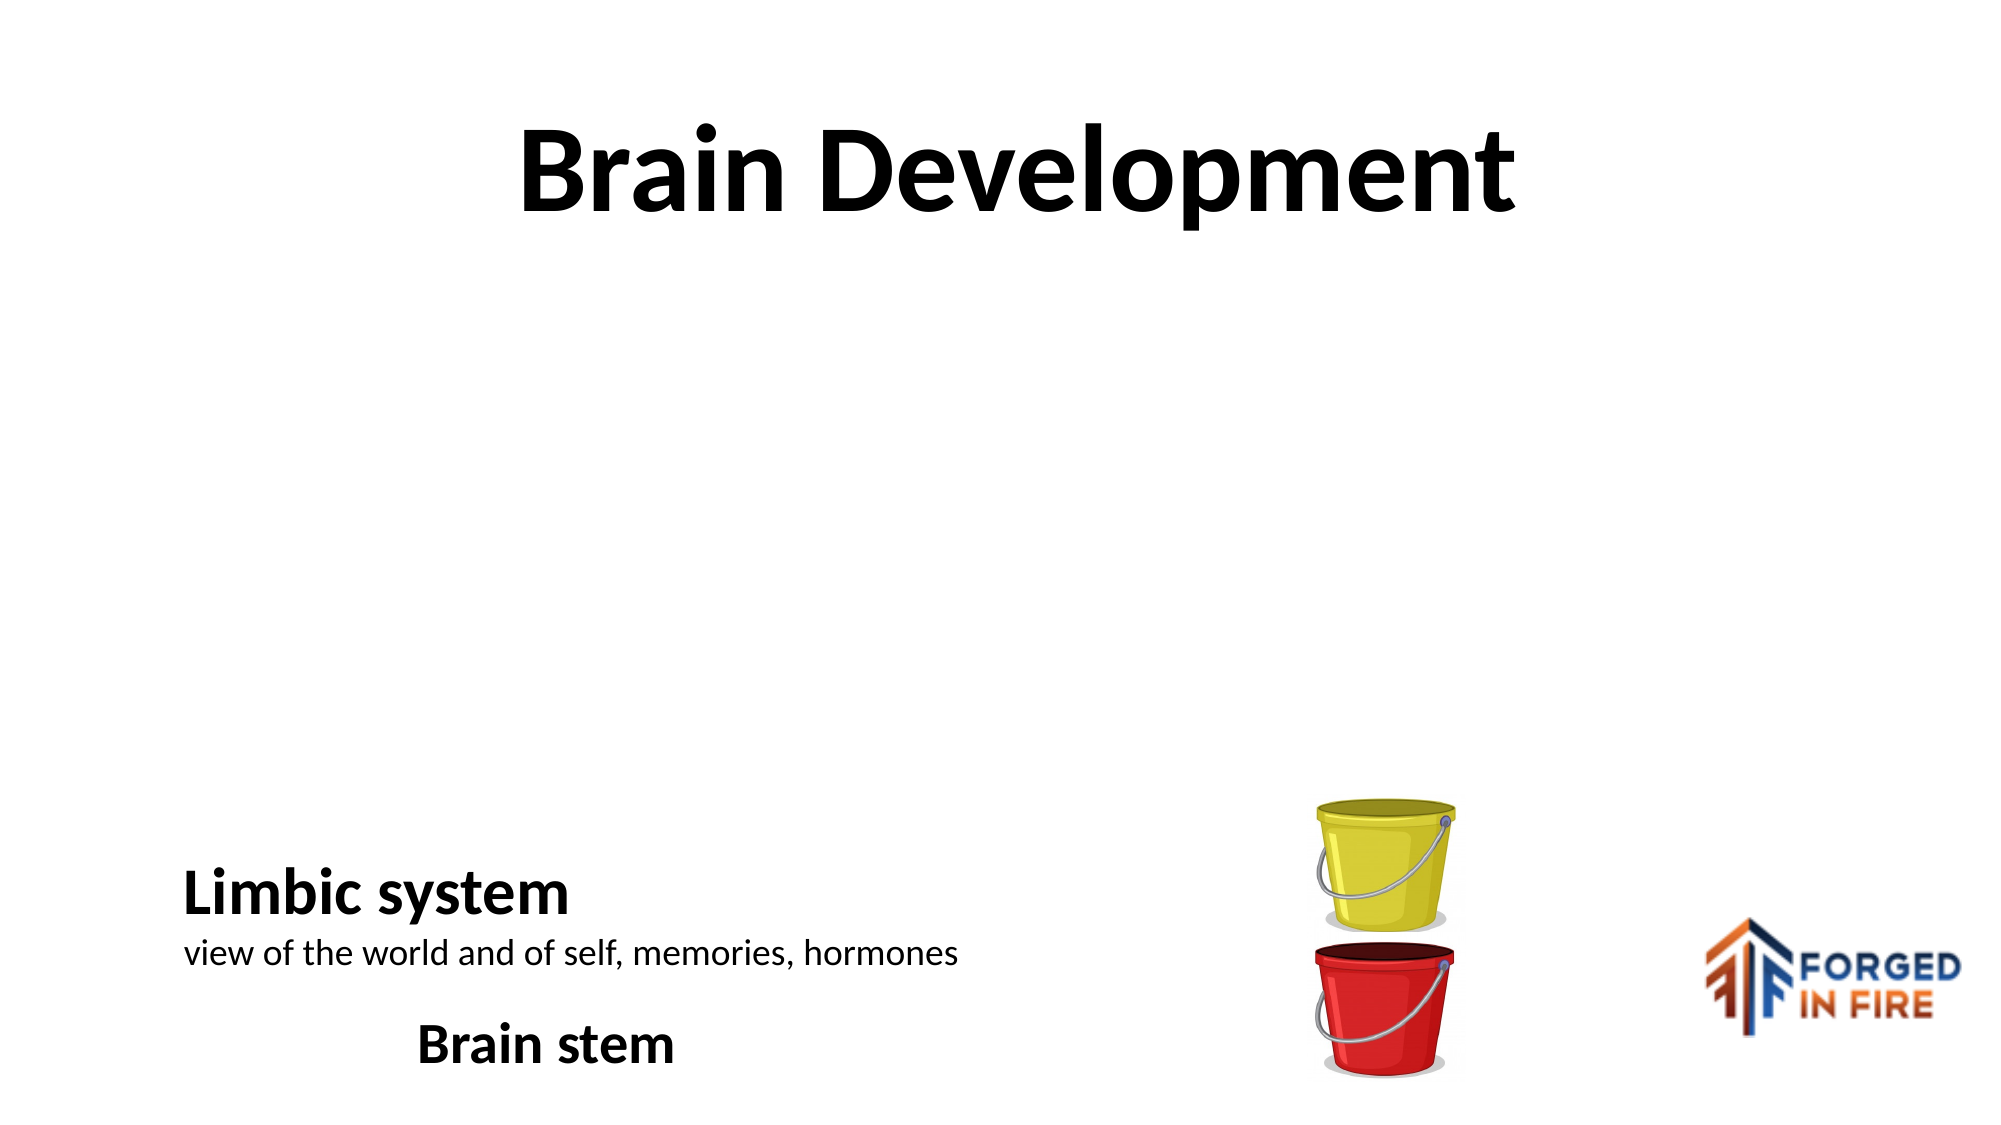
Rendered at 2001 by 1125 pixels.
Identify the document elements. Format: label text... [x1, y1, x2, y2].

picture [1307, 794, 1466, 1082]
picture [1703, 916, 1964, 1038]
text_box Brain stem [402, 998, 691, 1083]
text_box Limbic system view of the world and of self, memories, hormones [168, 840, 1000, 980]
text_box Brain Development [155, 78, 1881, 244]
title [137, 59, 1863, 278]
